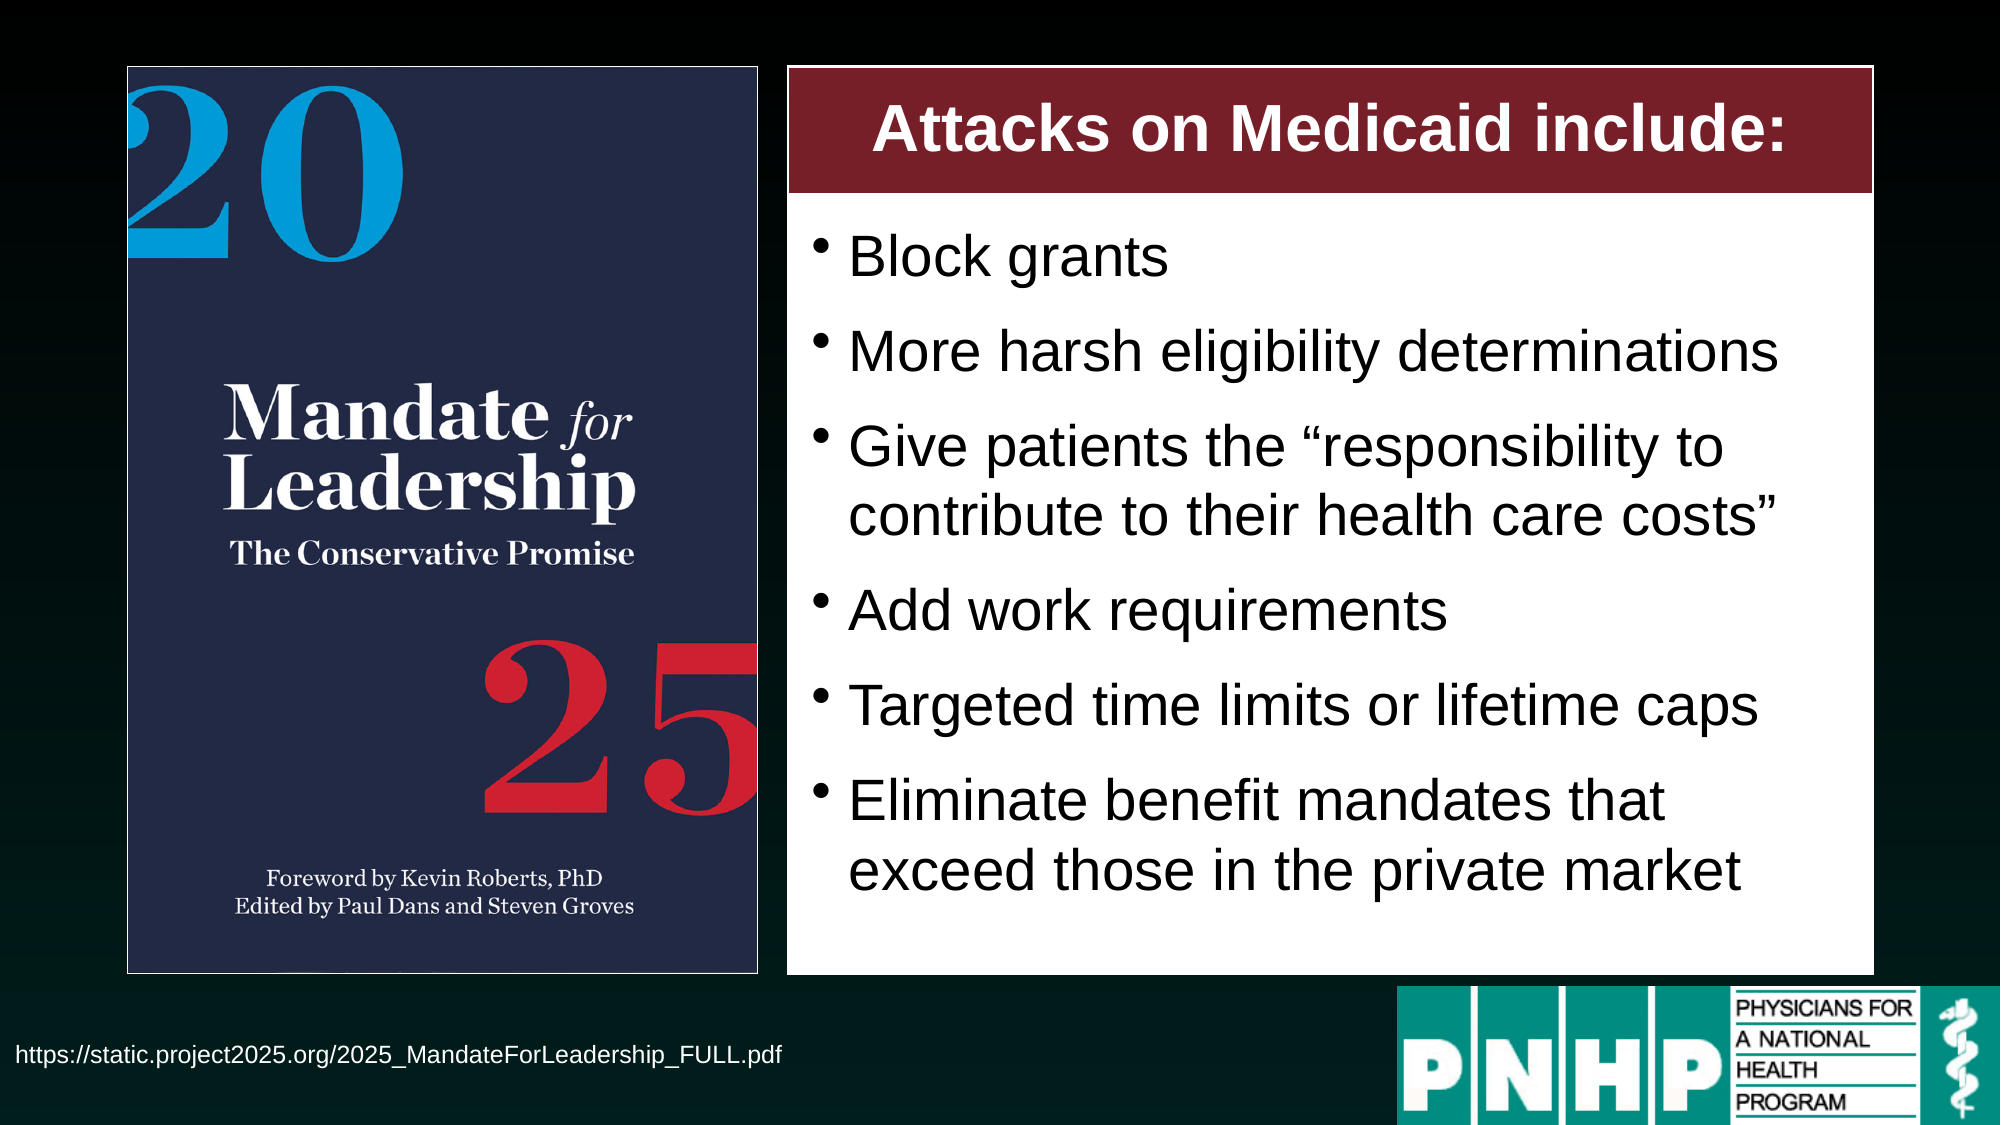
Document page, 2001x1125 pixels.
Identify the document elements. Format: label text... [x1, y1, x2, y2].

picture [127, 66, 758, 974]
text_box Block grants More harsh eligibility determinations Give patients the “responsibility to contribute to their health care costs” Add work requirements Targeted time limits or lifetime caps Eliminate benefit mandates that exceed those in the private market [787, 193, 1874, 975]
picture [127, 91, 190, 218]
picture [1397, 986, 2000, 1125]
list https://static.project2025.org/2025_MandateForLeadership_FULL.pdf [0, 986, 1350, 1125]
text_box Attacks on Medicaid include: [787, 65, 1874, 193]
